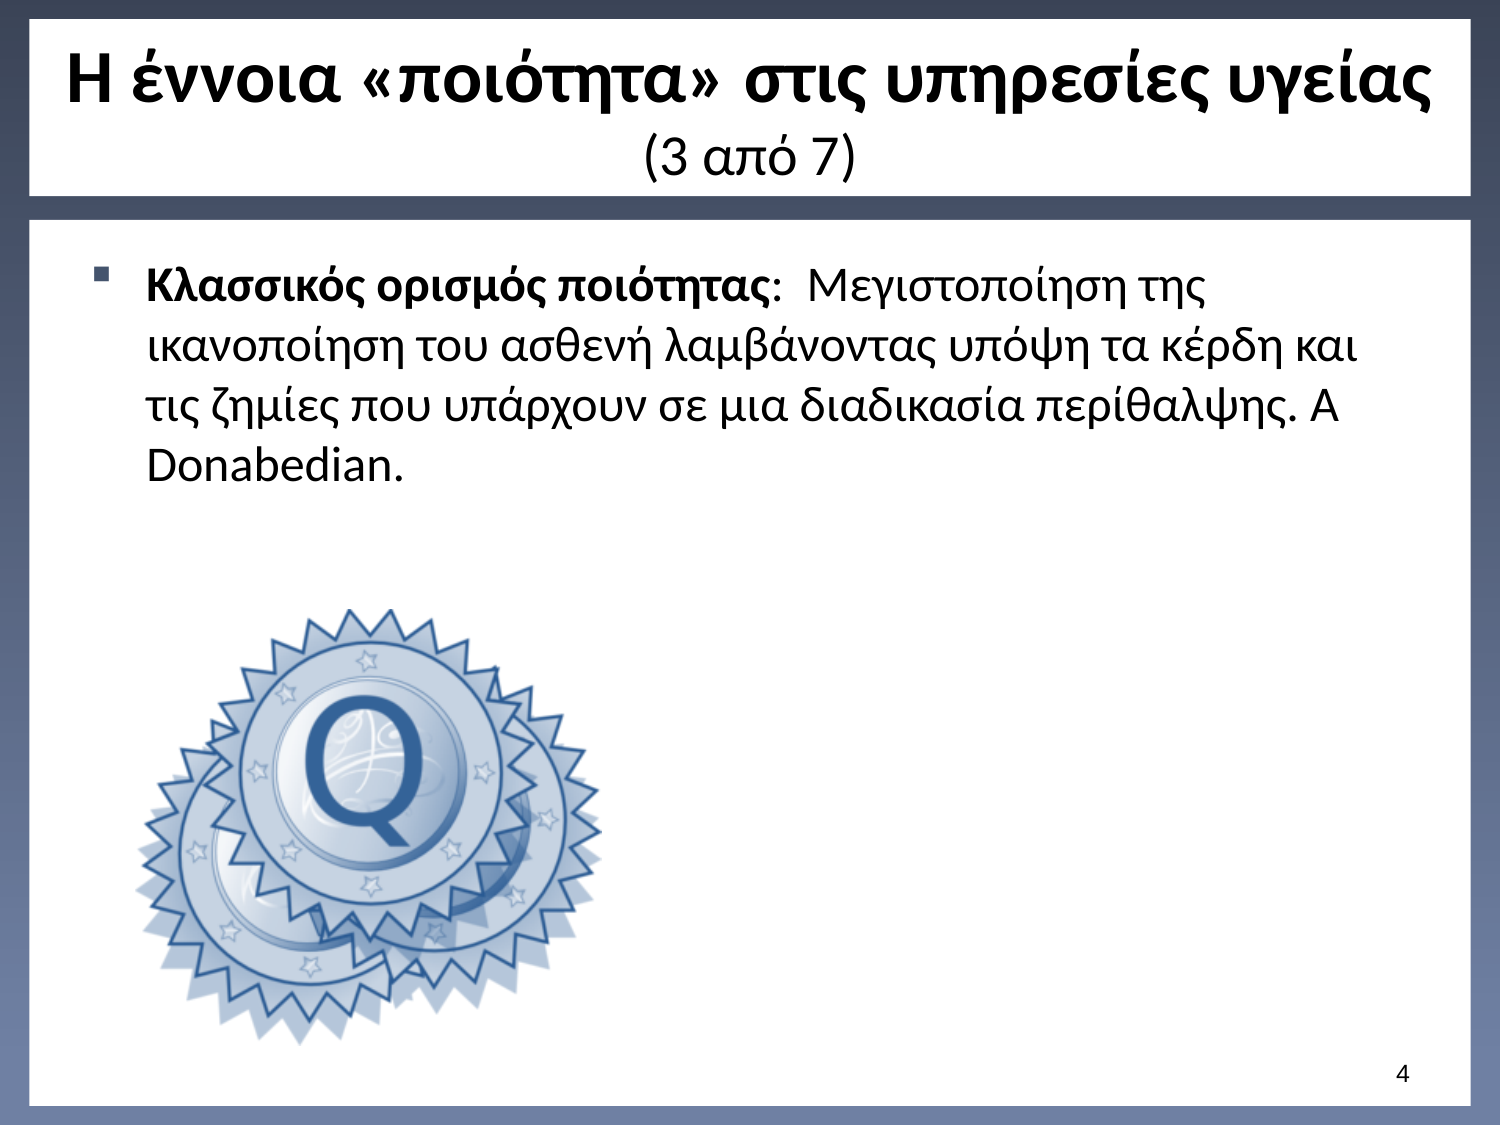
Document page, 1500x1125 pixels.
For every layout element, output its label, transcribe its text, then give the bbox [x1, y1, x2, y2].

slide_number 3 [1074, 1042, 1425, 1103]
title Η έννοια «ποιότητα» στις υπηρεσίες υγείας (3 από 7) [29, 19, 1471, 197]
list Κλασσικός ορισμός ποιότητας: Μεγιστοποίηση της ικανοποίηση του ασθενή λαμβάνοντας υπόψη τα κέρδη και τις ζημίες που υπάρχουν σε μια διαδικασία περίθαλψης. Α Donabedian. [75, 243, 1425, 1024]
picture [135, 609, 602, 1046]
